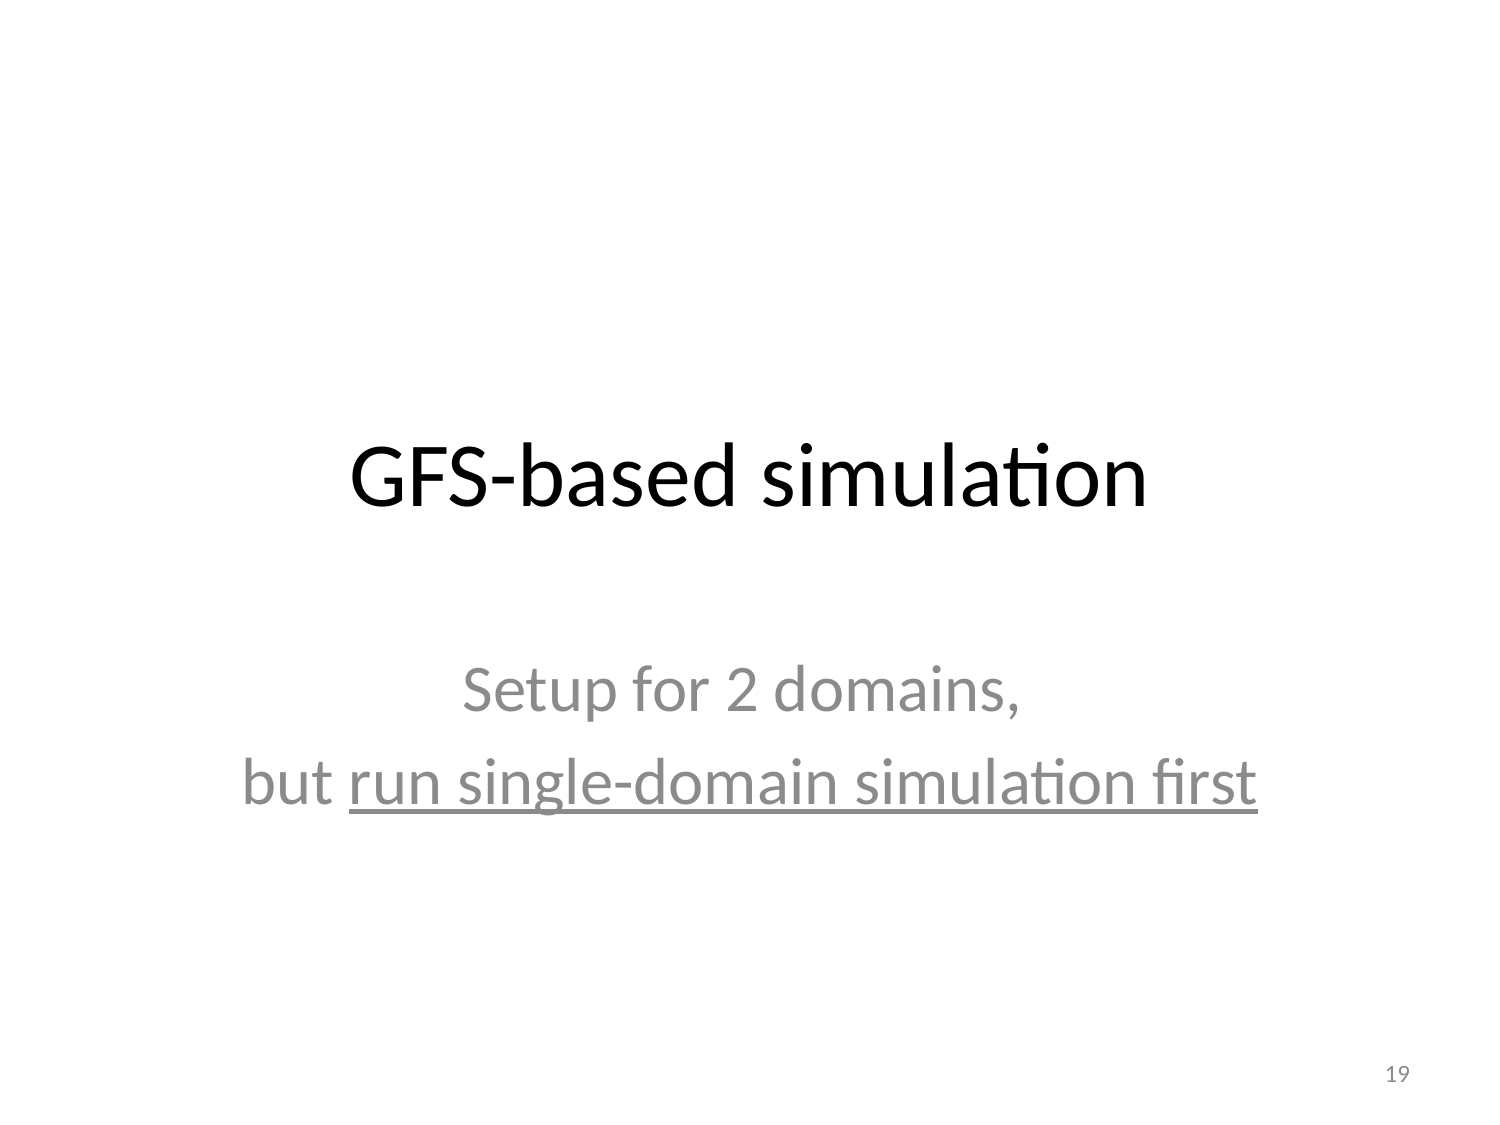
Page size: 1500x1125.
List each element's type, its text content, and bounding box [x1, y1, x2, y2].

slide_number 19 [1074, 1042, 1425, 1103]
subtitle Setup for 2 domains, but run single-domain simulation first [225, 637, 1275, 925]
title GFS-based simulation [112, 349, 1388, 591]
